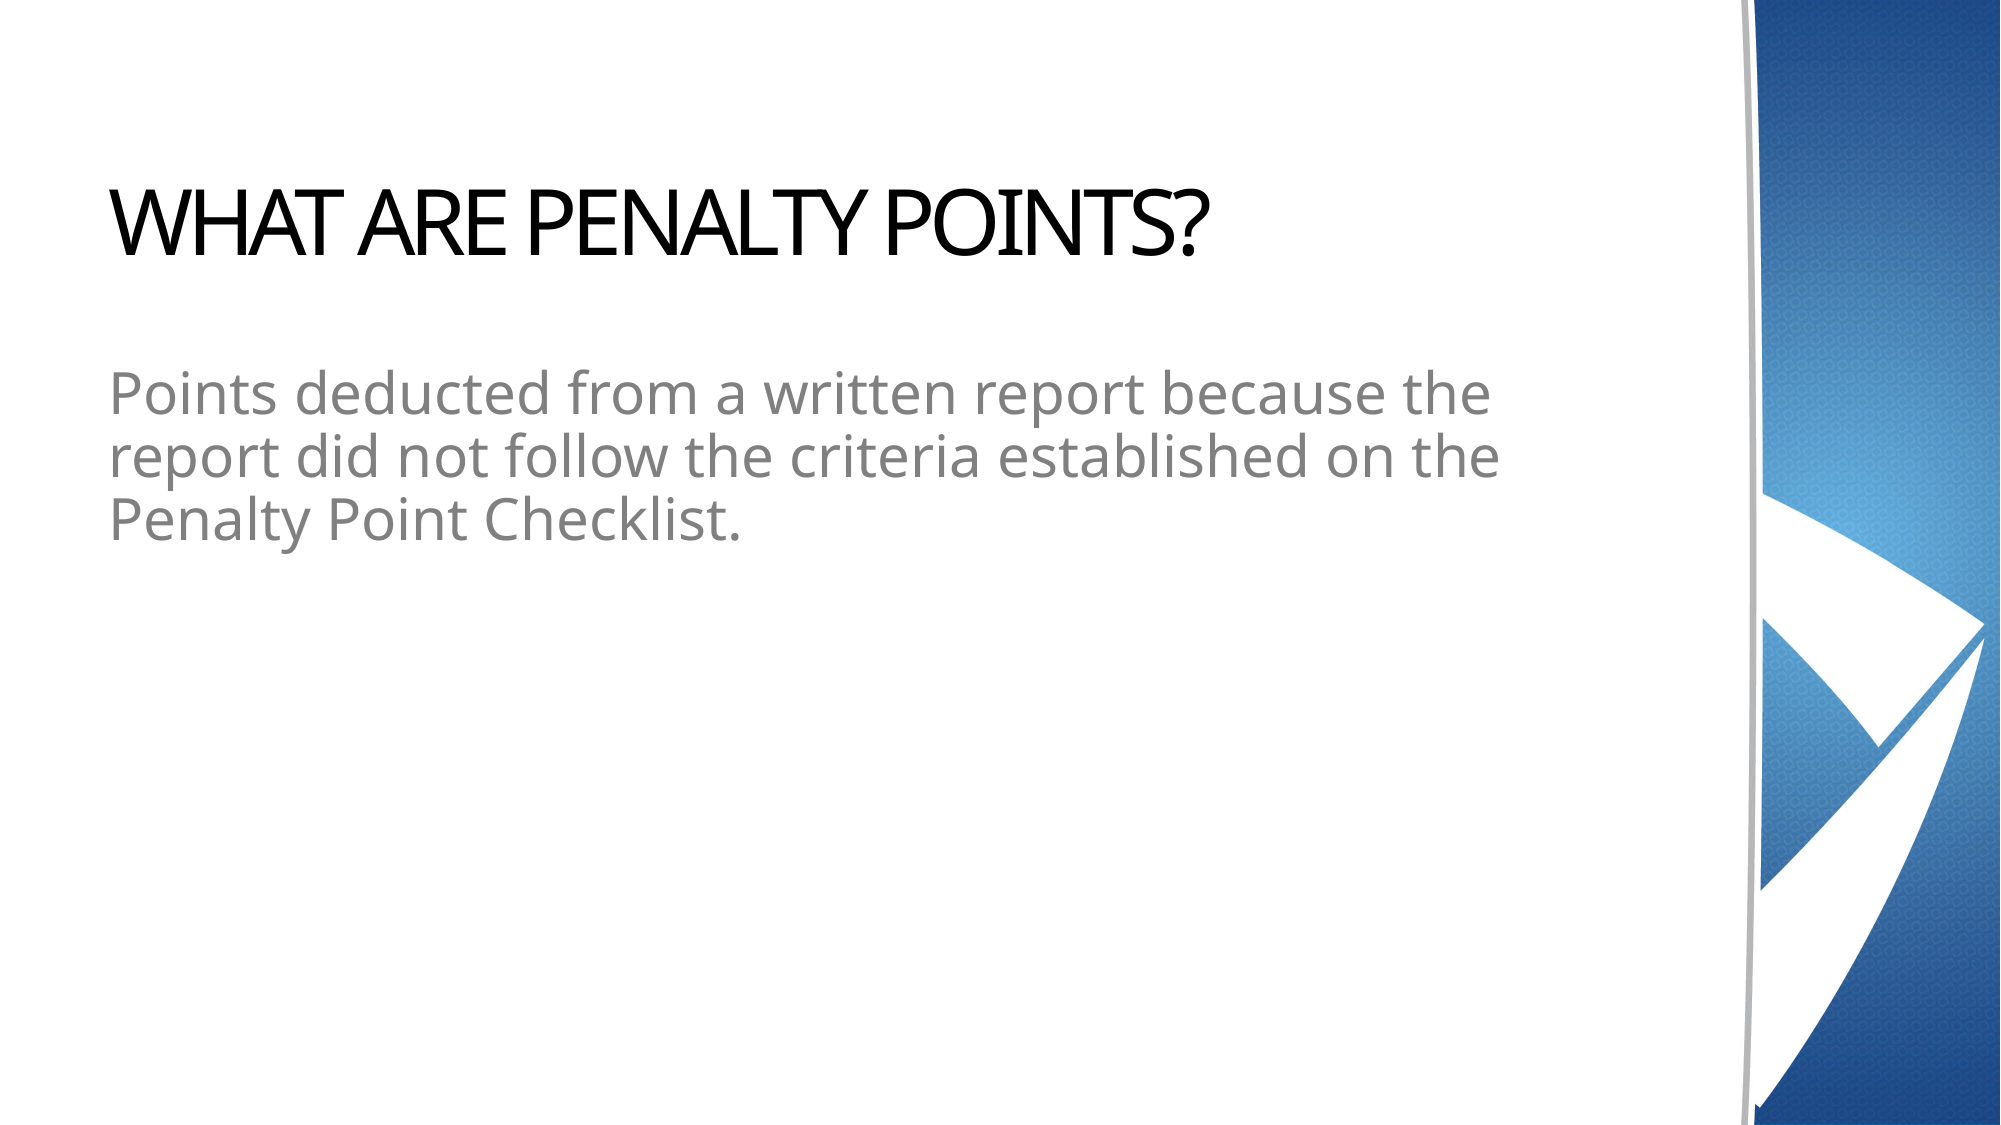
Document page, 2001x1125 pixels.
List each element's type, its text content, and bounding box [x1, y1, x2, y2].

list Points deducted from a written report because the report did not follow the criteria established on the Penalty Point Checklist. [93, 356, 1664, 978]
title WHAT ARE PENALTY POINTS? [93, 117, 1664, 335]
picture [0, 0, 2000, 1125]
